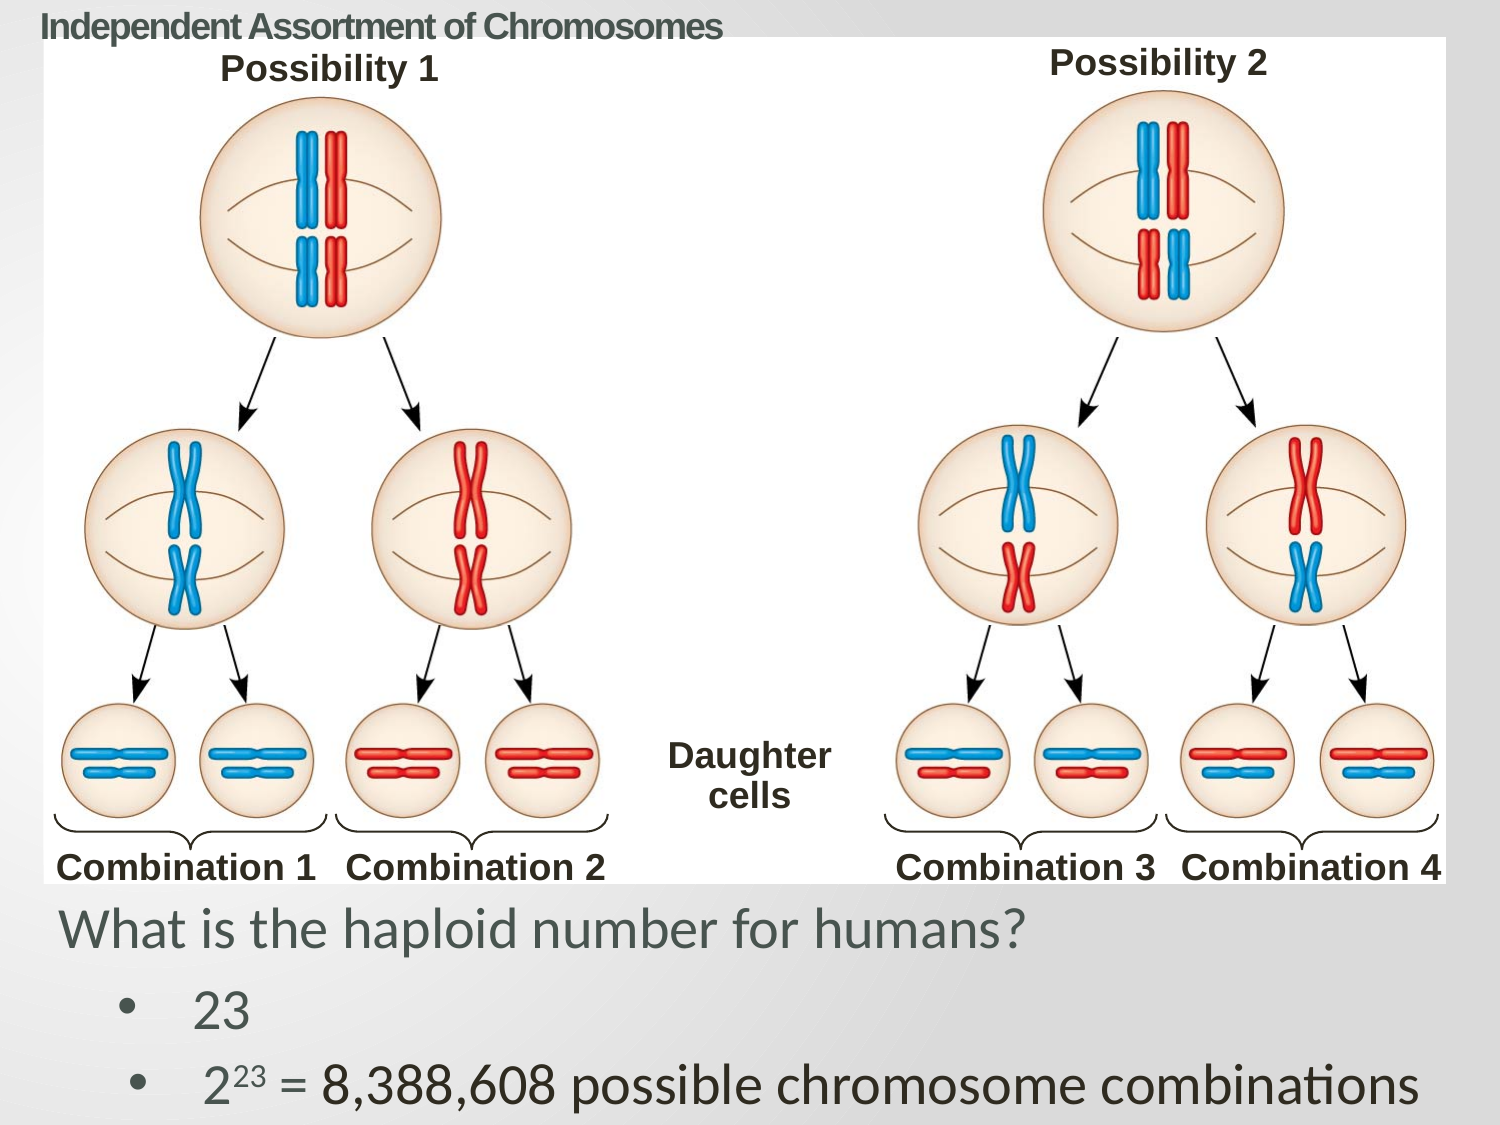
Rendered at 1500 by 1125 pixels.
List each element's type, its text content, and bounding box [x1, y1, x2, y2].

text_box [42, 625, 1447, 907]
text_box 23 [27, 963, 789, 1094]
text_box 223 = 8,388,608 possible chromosome combinations [38, 1039, 1436, 1124]
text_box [219, 37, 1288, 88]
title Independent Assortment of Chromosomes [24, 0, 1463, 50]
picture [42, 36, 1447, 625]
text_box What is the haploid number for humans? [43, 883, 1500, 968]
